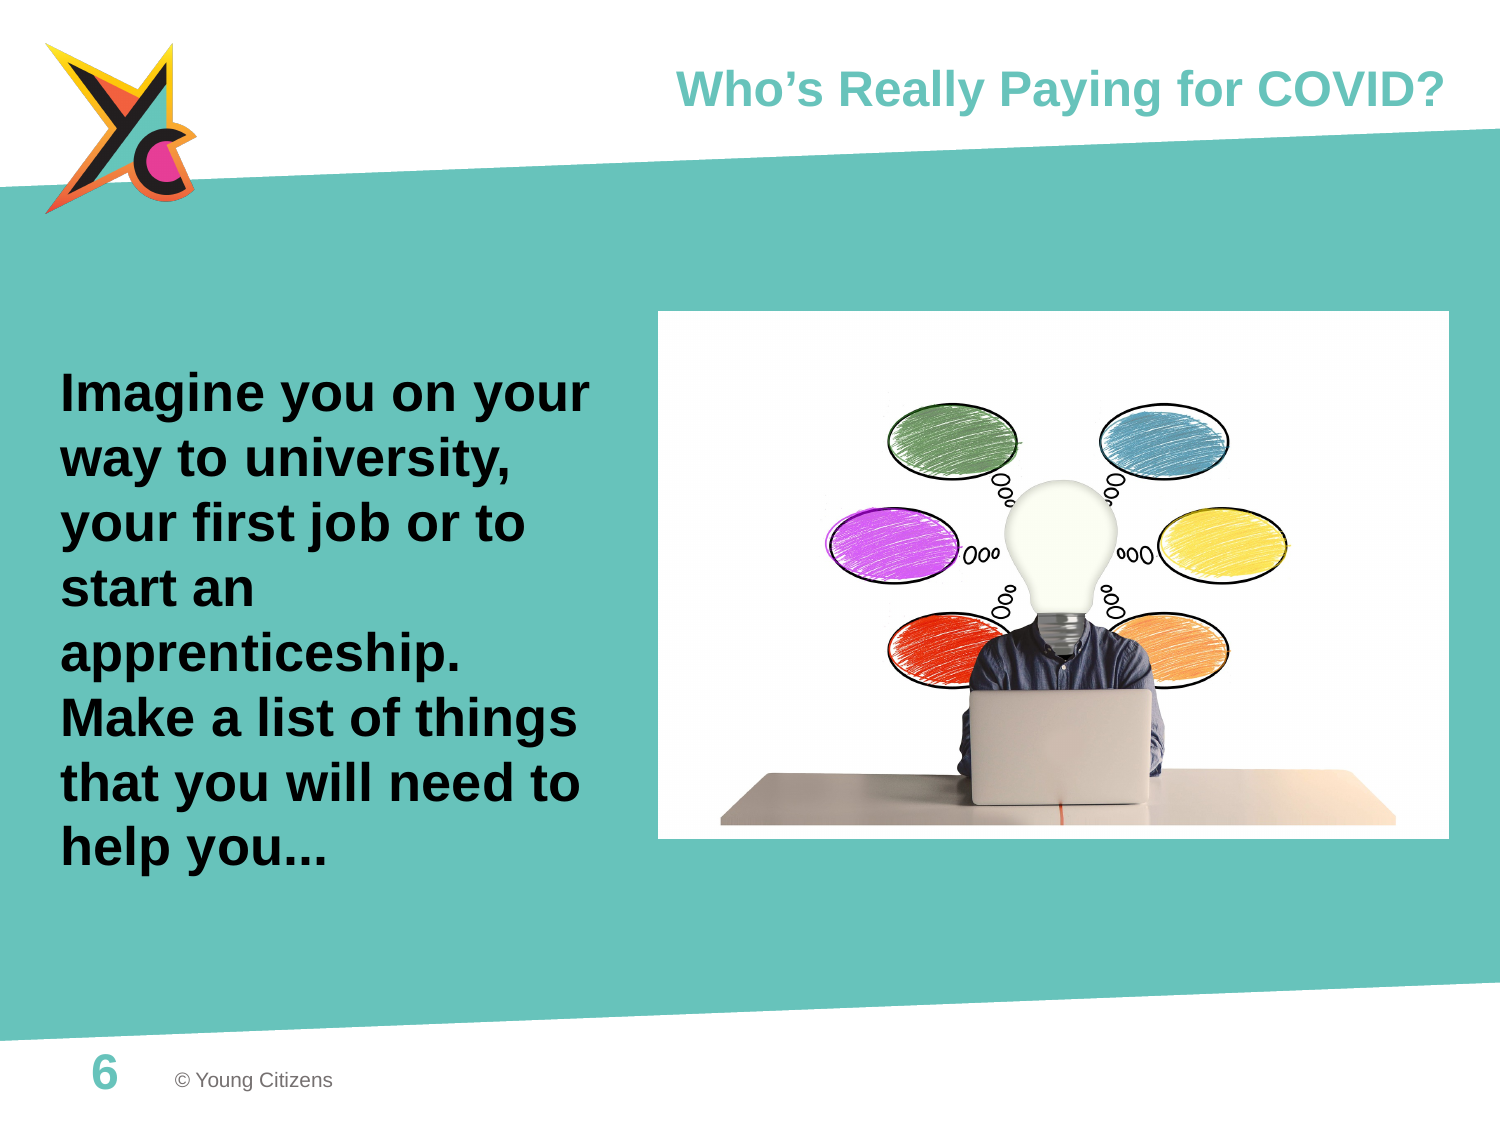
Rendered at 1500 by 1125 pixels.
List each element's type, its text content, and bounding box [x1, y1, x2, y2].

text_box © Young Citizens [207, 1058, 999, 1100]
text_box Imagine you on your way to university, your first job or to start an apprenticeship. Make a list of things that you will need to help you... [45, 349, 611, 897]
picture [658, 310, 1450, 839]
text_box [0, 0, 1500, 187]
picture [44, 43, 197, 214]
text_box [0, 129, 1500, 1040]
text_box [0, 982, 1500, 1125]
text_box Who’s Really Paying for COVID? [660, 48, 1498, 125]
text_box 6 [76, 1032, 207, 1108]
